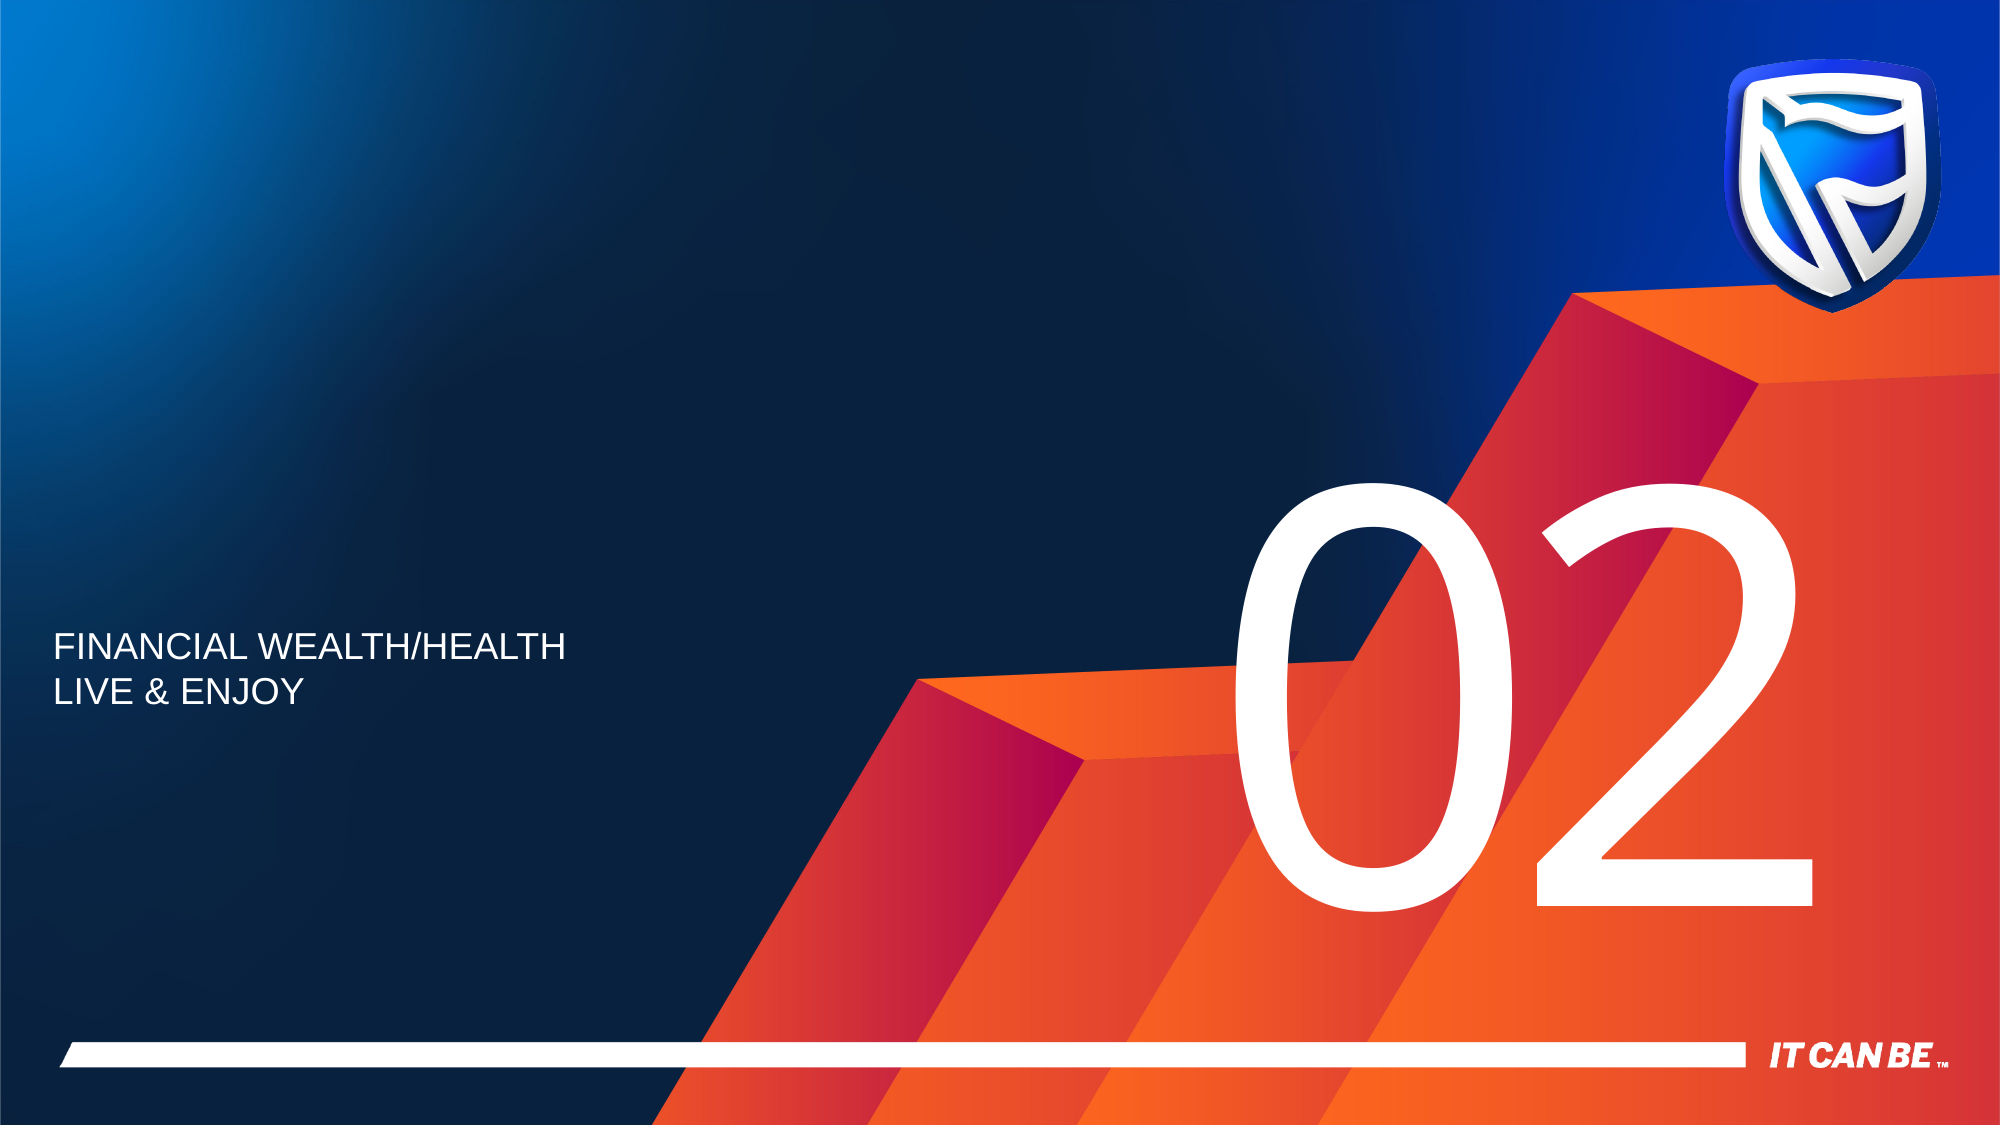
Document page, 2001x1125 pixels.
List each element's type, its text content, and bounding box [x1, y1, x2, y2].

list 02 [1207, 323, 1948, 865]
list FINANCIAL WEALTH/HEALTH LIVE & ENJOY [52, 621, 921, 758]
picture [0, 0, 2001, 1125]
